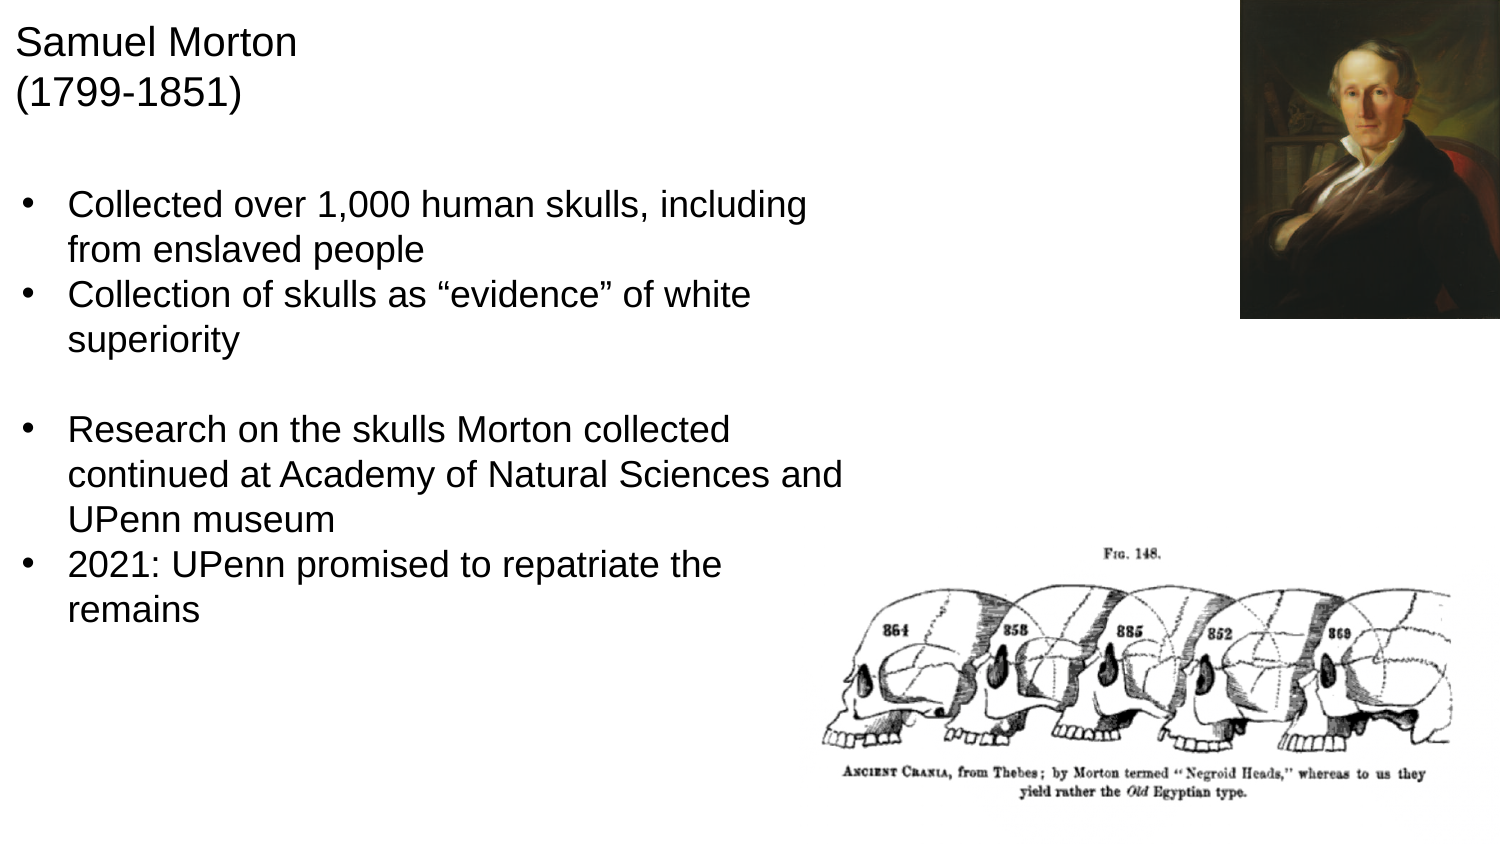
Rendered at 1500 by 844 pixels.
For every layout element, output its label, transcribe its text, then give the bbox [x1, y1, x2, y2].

picture [1240, 0, 1500, 319]
text_box Collected over 1,000 human skulls, including from enslaved people Collection of skulls as “evidence” of white superiority Research on the skulls Morton collected continued at Academy of Natural Sciences and UPenn museum 2021: UPenn promised to repatriate the remains [0, 174, 864, 636]
picture [798, 524, 1500, 844]
text_box Samuel Morton (1799-1851) [0, 0, 1105, 130]
